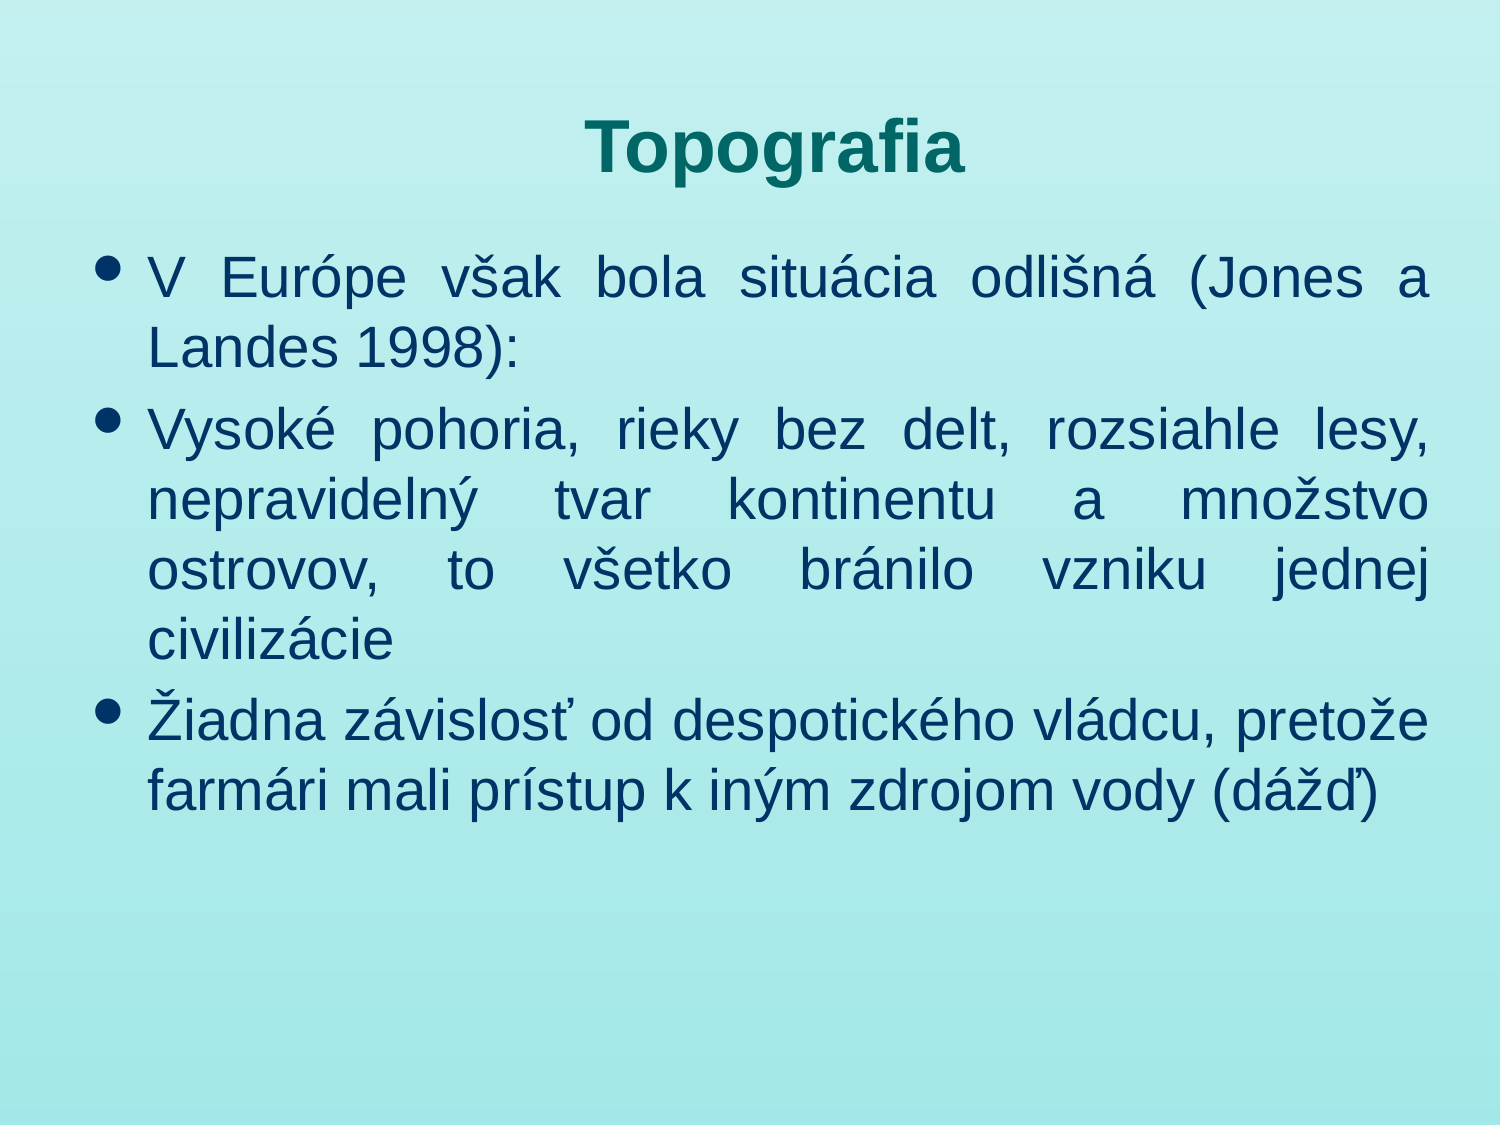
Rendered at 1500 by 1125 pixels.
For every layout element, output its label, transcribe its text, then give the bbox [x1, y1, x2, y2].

list V Európe však bola situácia odlišná (Jones a Landes 1998): Vysoké pohoria, rieky bez delt, rozsiahle lesy, nepravidelný tvar kontinentu a množstvo ostrovov, to všetko bránilo vzniku jednej civilizácie Žiadna závislosť od despotického vládcu, pretože farmári mali prístup k iným zdrojom vody (dážď) [76, 231, 1447, 1024]
title Topografia [125, 42, 1425, 197]
